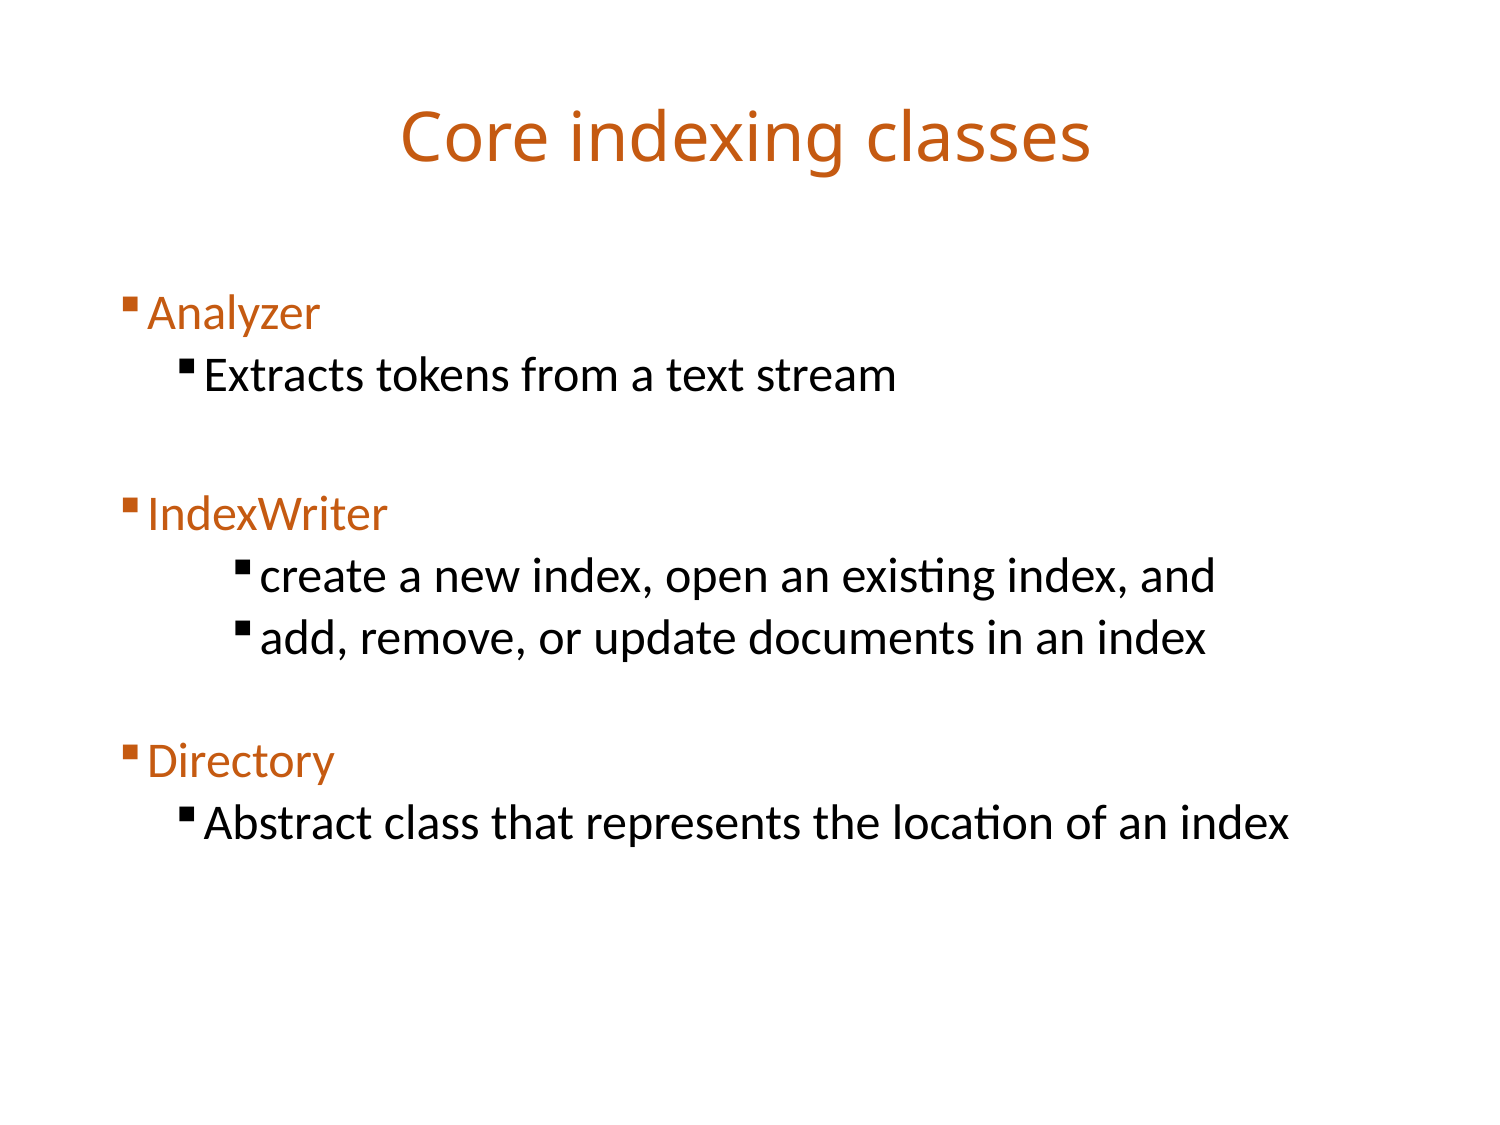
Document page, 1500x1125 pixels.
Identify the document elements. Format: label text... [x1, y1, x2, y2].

list Analyzer Extracts tokens from a text stream IndexWriter create a new index, open an existing index, and add, remove, or update documents in an index Directory Abstract class that represents the location of an index [104, 278, 1398, 779]
title Core indexing classes [99, 30, 1394, 249]
